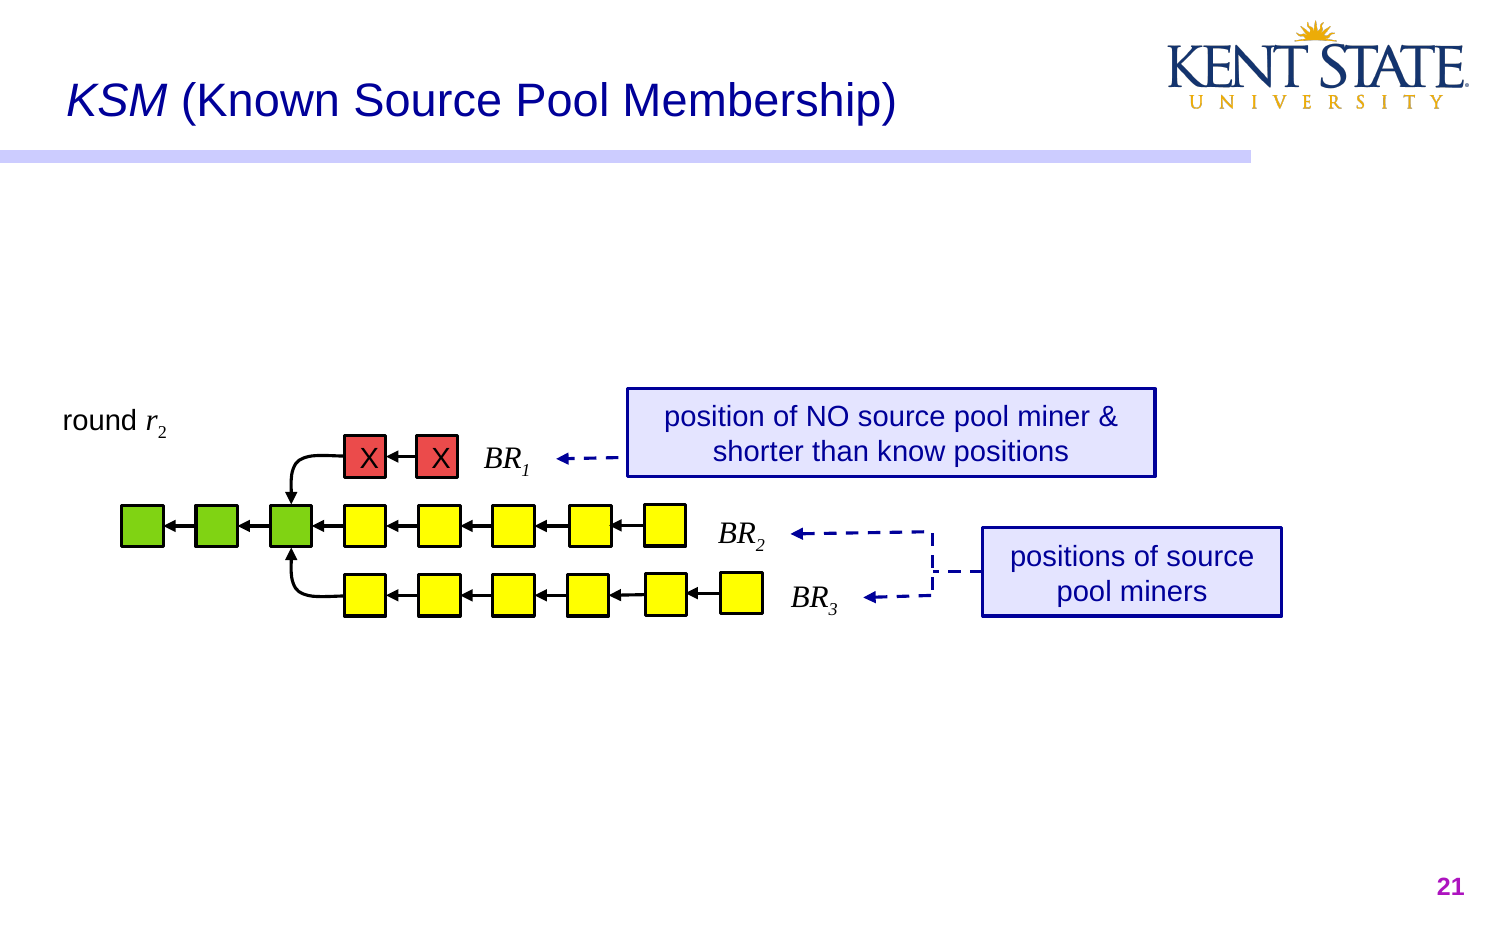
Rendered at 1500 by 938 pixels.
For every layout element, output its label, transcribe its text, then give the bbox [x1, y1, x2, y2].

text_box [644, 504, 686, 547]
title KSM (Known Source Pool Membership) [51, 45, 1449, 151]
text_box BR2 [692, 497, 791, 571]
text_box [492, 505, 535, 547]
text_box [121, 505, 164, 547]
text_box [645, 573, 687, 616]
text_box [344, 505, 386, 547]
text_box [418, 574, 461, 617]
slide_number ‹#› [1389, 849, 1480, 922]
text_box [344, 574, 386, 617]
text_box [720, 572, 763, 614]
text_box BR1 [457, 422, 557, 496]
text_box [569, 505, 612, 547]
text_box position of NO source pool miner & shorter than know positions [627, 388, 1155, 477]
text_box BR3 [764, 561, 864, 634]
text_box [285, 455, 345, 505]
text_box X [416, 435, 457, 478]
text_box round r2 [16, 384, 213, 457]
text_box [418, 505, 461, 547]
text_box [196, 505, 238, 547]
picture [1166, 19, 1470, 110]
text_box positions of source pool miners [982, 527, 1282, 616]
text_box [270, 505, 312, 547]
text_box [567, 574, 609, 617]
picture [0, 150, 1251, 163]
text_box [285, 547, 345, 597]
text_box X [344, 435, 386, 478]
text_box [492, 574, 535, 617]
